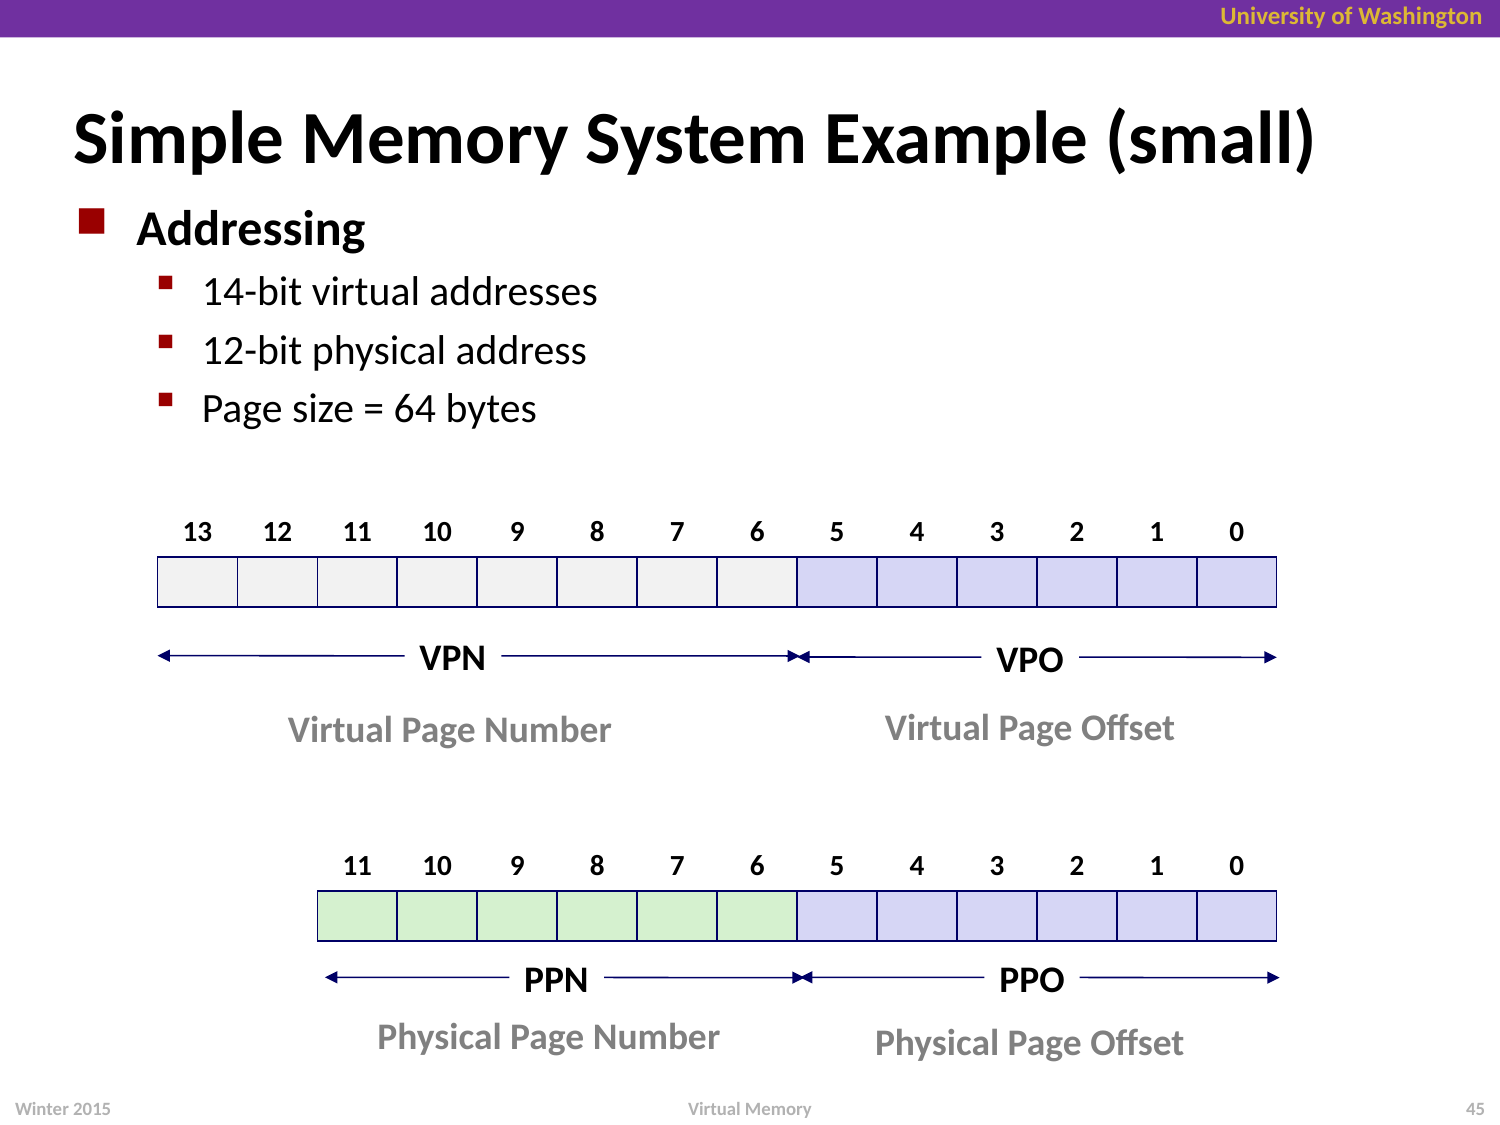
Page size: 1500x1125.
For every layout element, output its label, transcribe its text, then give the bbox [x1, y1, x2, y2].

text_box Physical Page Number [362, 1017, 736, 1065]
text_box [717, 892, 797, 942]
text_box Virtual Page Offset [869, 701, 1191, 756]
text_box [317, 892, 397, 942]
text_box [1116, 558, 1196, 607]
text_box 9 [477, 507, 557, 558]
text_box [477, 558, 557, 607]
text_box 3 [956, 841, 1036, 892]
text_box 5 [797, 841, 877, 892]
text_box [557, 892, 637, 942]
text_box [1036, 558, 1116, 607]
text_box 1 [1116, 507, 1196, 558]
text_box Physical Page Offset [860, 1017, 1200, 1071]
text_box 0 [1196, 841, 1277, 892]
text_box 4 [877, 841, 956, 892]
text_box 2 [1036, 507, 1116, 558]
text_box 7 [637, 841, 717, 892]
text_box 4 [877, 507, 956, 558]
text_box [1116, 892, 1196, 942]
text_box [1036, 892, 1116, 942]
text_box 8 [557, 507, 637, 558]
text_box 9 [477, 841, 557, 892]
title Simple Memory System Example (small) [58, 71, 1438, 197]
text_box [956, 892, 1036, 942]
text_box [637, 892, 717, 942]
text_box [397, 558, 477, 607]
text_box [877, 892, 956, 942]
text_box 13 [157, 507, 237, 558]
text_box 5 [797, 507, 877, 558]
text_box 0 [1196, 507, 1277, 558]
footer Virtual Memory [512, 1077, 988, 1125]
text_box 6 [717, 841, 797, 892]
text_box 12 [237, 507, 317, 558]
text_box [797, 892, 877, 942]
text_box [717, 558, 797, 607]
slide_number 45 [1400, 1077, 1500, 1125]
text_box 1 [1116, 841, 1196, 892]
text_box 7 [637, 507, 717, 558]
slide_number Winter 2015 [0, 1077, 450, 1125]
text_box 11 [317, 841, 397, 892]
text_box [877, 558, 956, 607]
text_box 2 [1036, 841, 1116, 892]
text_box [797, 558, 877, 607]
text_box [956, 558, 1036, 607]
text_box 3 [956, 507, 1036, 558]
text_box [805, 953, 1280, 1009]
text_box Virtual Page Number [273, 703, 628, 758]
text_box 8 [557, 841, 637, 892]
text_box [1196, 892, 1277, 942]
text_box [157, 558, 237, 607]
text_box [1196, 558, 1277, 607]
text_box 6 [717, 507, 797, 558]
text_box [397, 892, 477, 942]
text_box 11 [317, 507, 397, 558]
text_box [157, 631, 801, 687]
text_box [801, 632, 1278, 689]
text_box [237, 558, 317, 607]
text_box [324, 953, 805, 1009]
list Addressing 14-bit virtual addresses 12-bit physical address Page size = 64 bytes [64, 188, 1438, 1005]
text_box [637, 558, 717, 607]
text_box 10 [397, 507, 477, 558]
text_box 10 [397, 841, 477, 892]
text_box [477, 892, 557, 942]
text_box [317, 558, 397, 607]
text_box [557, 558, 637, 607]
